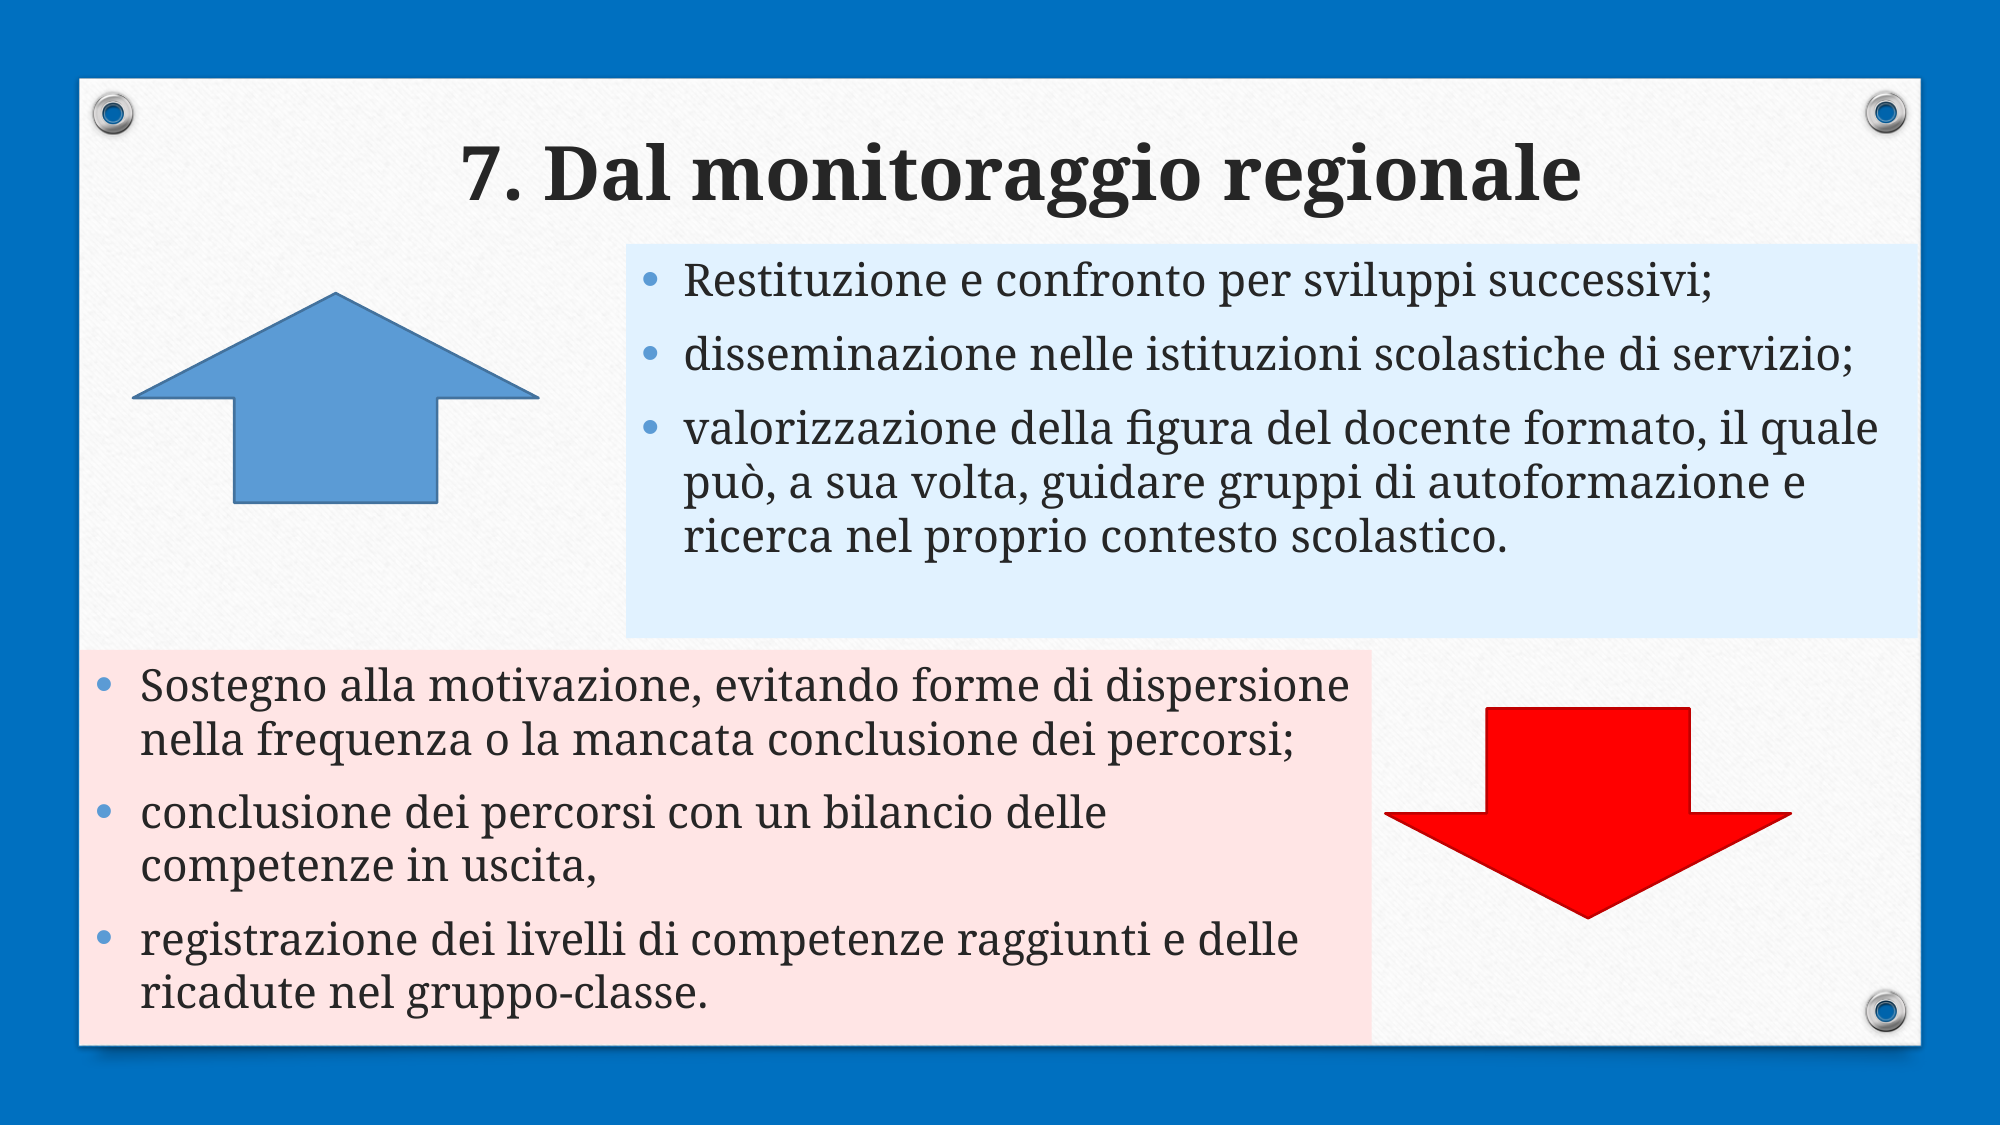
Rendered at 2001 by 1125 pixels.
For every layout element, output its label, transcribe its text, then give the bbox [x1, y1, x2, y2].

text_box [1383, 707, 1793, 920]
text_box 7. Dal monitoraggio regionale [235, 63, 1810, 278]
text_box [131, 291, 540, 505]
list Restituzione e confronto per sviluppi successivi; disseminazione nelle istituzioni scolastiche di servizio; valorizzazione della figura del docente formato, il quale può, a sua volta, guidare gruppi di autoformazione e ricerca nel proprio contesto scolastico. [626, 243, 1918, 639]
picture [0, 0, 2000, 1125]
text_box Sostegno alla motivazione, evitando forme di dispersione nella frequenza o la mancata conclusione dei percorsi; conclusione dei percorsi con un bilancio delle competenze in uscita, registrazione dei livelli di competenze raggiunti e delle ricadute nel gruppo-classe. [80, 649, 1372, 1045]
